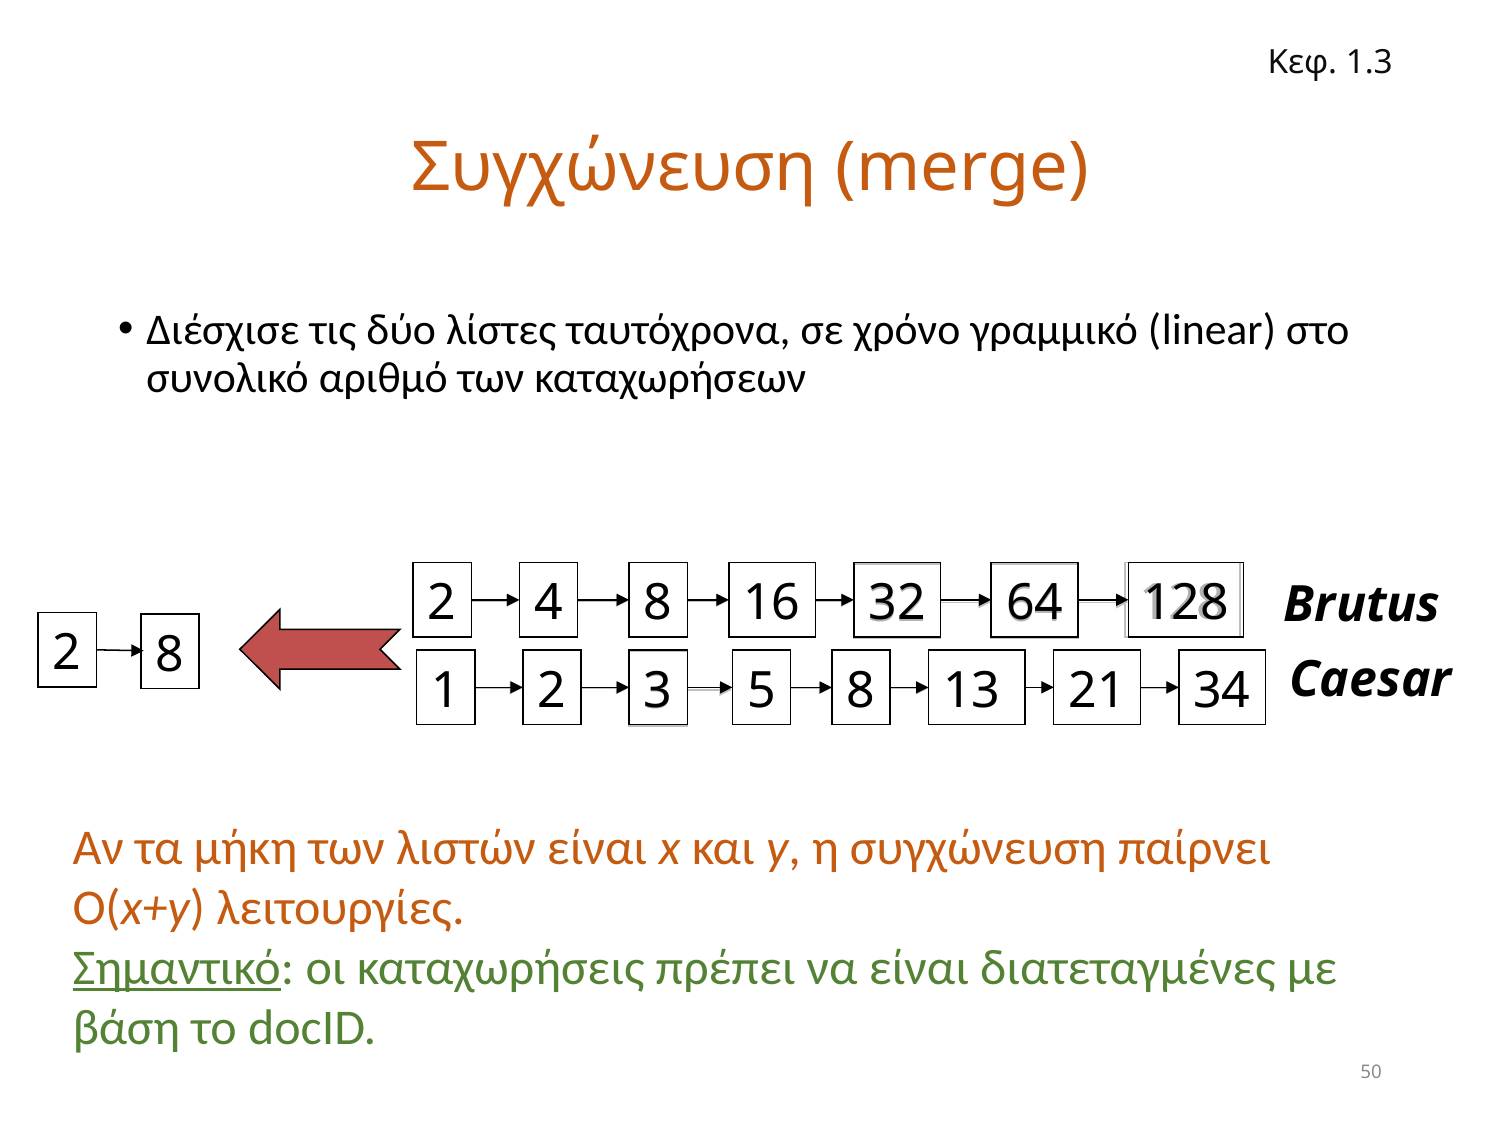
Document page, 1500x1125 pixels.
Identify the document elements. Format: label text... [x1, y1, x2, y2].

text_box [522, 649, 628, 727]
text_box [412, 562, 518, 639]
text_box Κεφ. 1.3 [1252, 32, 1408, 88]
title Συγχώνευση (merge) [103, 59, 1397, 278]
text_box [1274, 563, 1467, 714]
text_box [928, 649, 1053, 727]
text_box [990, 562, 1129, 639]
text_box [628, 562, 728, 639]
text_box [728, 562, 853, 639]
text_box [97, 613, 200, 691]
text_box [731, 649, 831, 727]
list Διέσχισε τις δύο λίστες ταυτόχρονα, σε χρόνο γραμμικό (linear) στο συνολικό αριθμό των καταχωρήσεων [103, 299, 1397, 1014]
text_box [853, 562, 990, 639]
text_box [831, 649, 928, 727]
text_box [1053, 649, 1179, 727]
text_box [415, 649, 522, 727]
text_box [239, 609, 400, 690]
text_box Αν τα μήκη των λιστών είναι x και y, η συγχώνευση παίρνει O(x+y) λειτουργίες. Σημαντικό: οι καταχωρήσεις πρέπει να είναι διατεταγμένες με βάση το docID. [57, 806, 1395, 1062]
slide_number 50 [1059, 1042, 1397, 1103]
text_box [628, 649, 731, 727]
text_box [518, 562, 628, 639]
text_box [412, 562, 1266, 729]
text_box 2 [38, 612, 97, 688]
